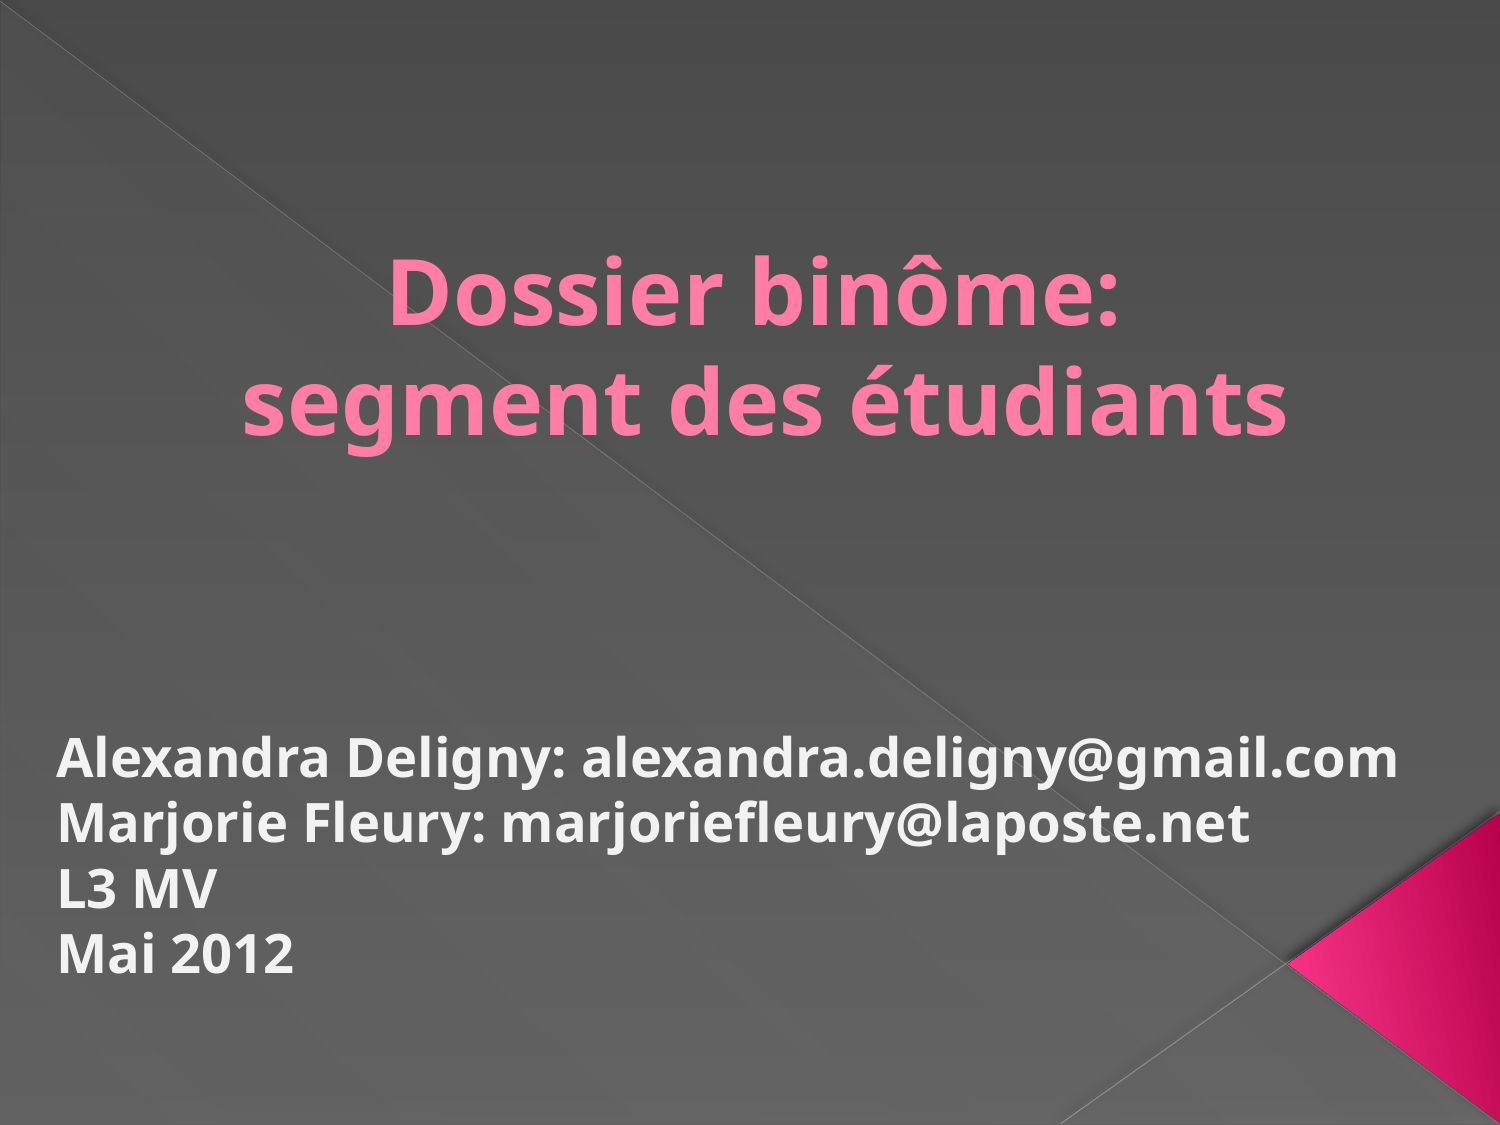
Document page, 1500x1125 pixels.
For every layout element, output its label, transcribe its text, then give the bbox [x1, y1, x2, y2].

title Dossier binôme: segment des étudiants [64, 219, 1388, 461]
subtitle Alexandra Deligny: alexandra.deligny@gmail.com Marjorie Fleury: marjoriefleury@laposte.net L3 MV Mai 2012 [41, 716, 1436, 1004]
